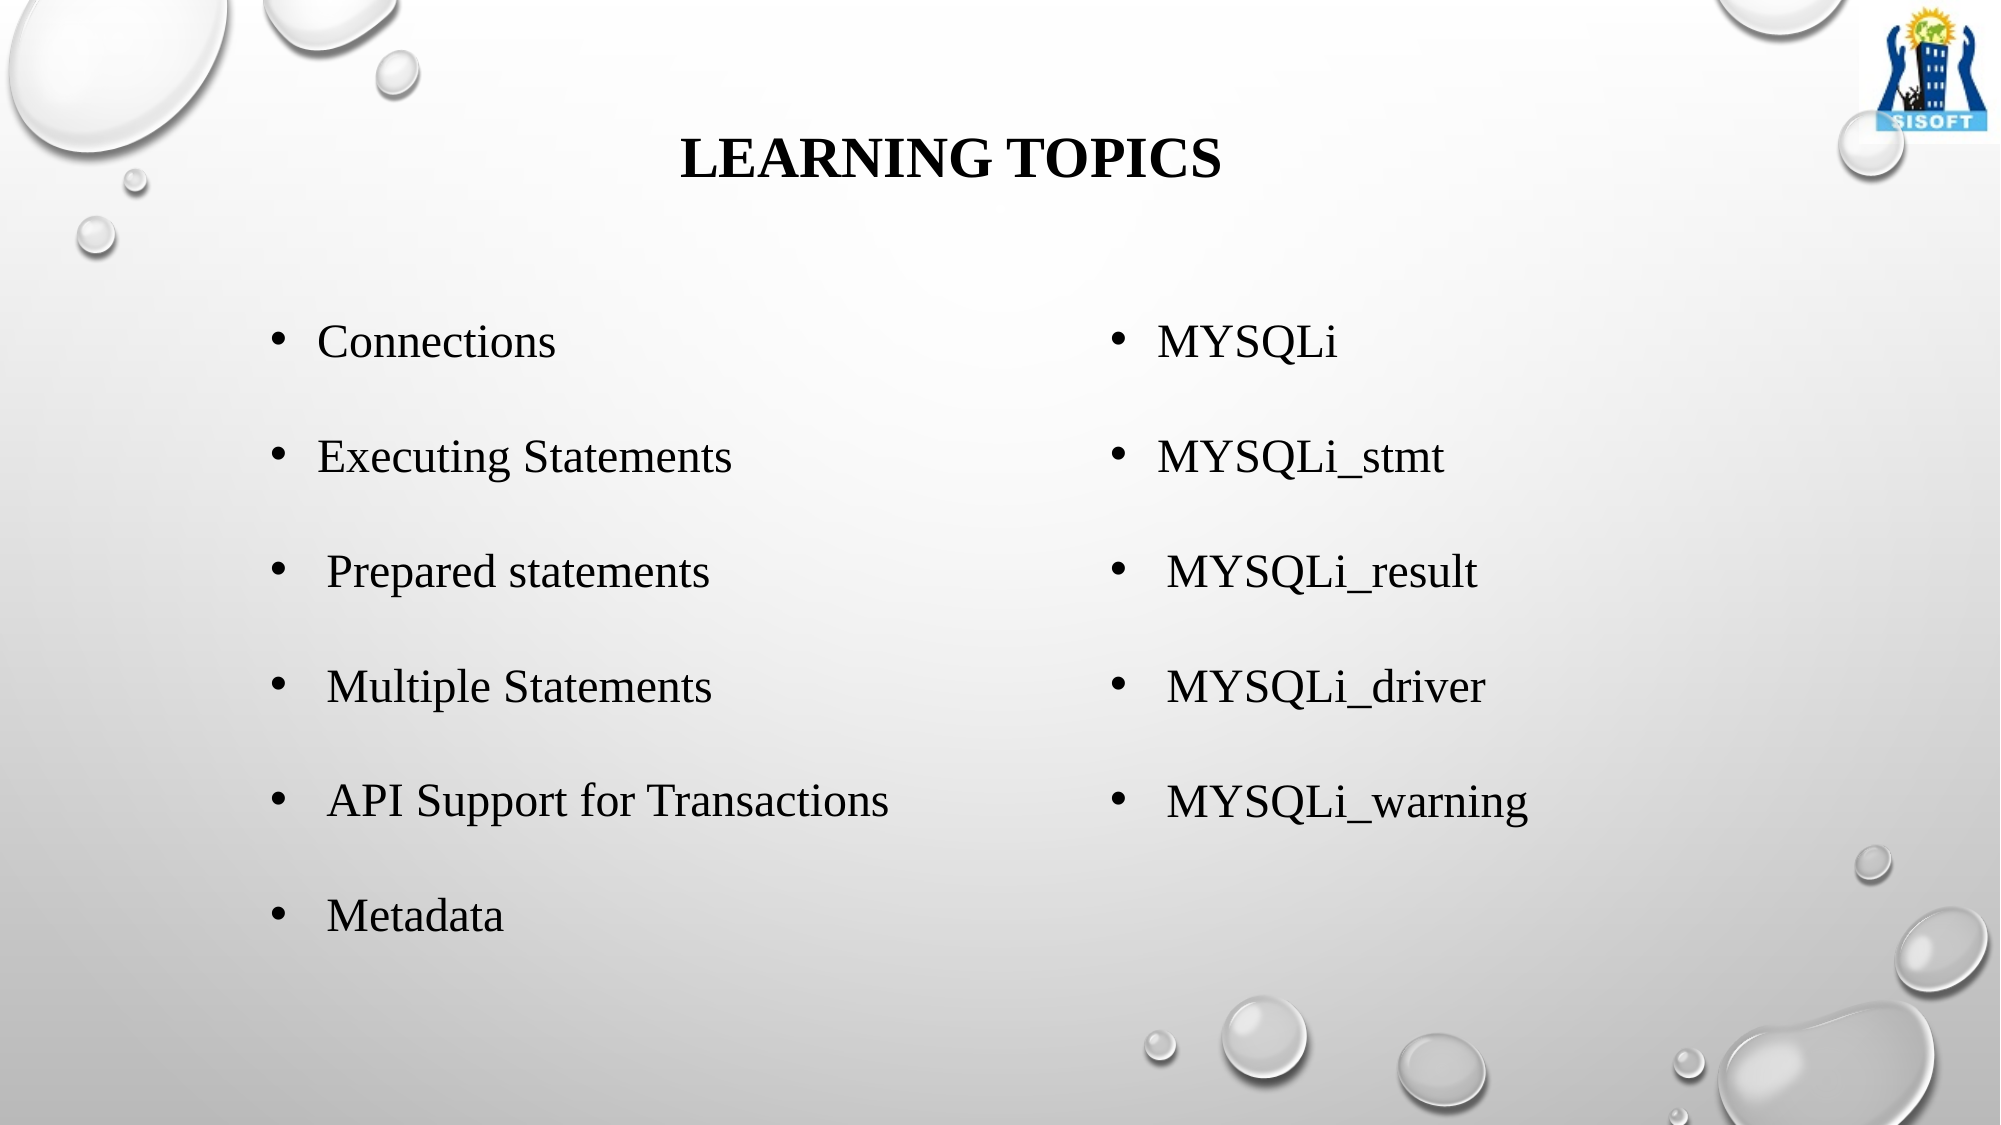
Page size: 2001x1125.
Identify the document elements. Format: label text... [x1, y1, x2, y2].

picture [0, 0, 2000, 1125]
title Learning Topics [582, 112, 1320, 206]
text_box MYSQLi MYSQLi_stmt MYSQLi_result MYSQLi_driver MYSQLi_warning [1096, 302, 1936, 834]
text_box Connections Executing Statements Prepared statements Multiple Statements API Support for Transactions Metadata [255, 301, 1096, 949]
